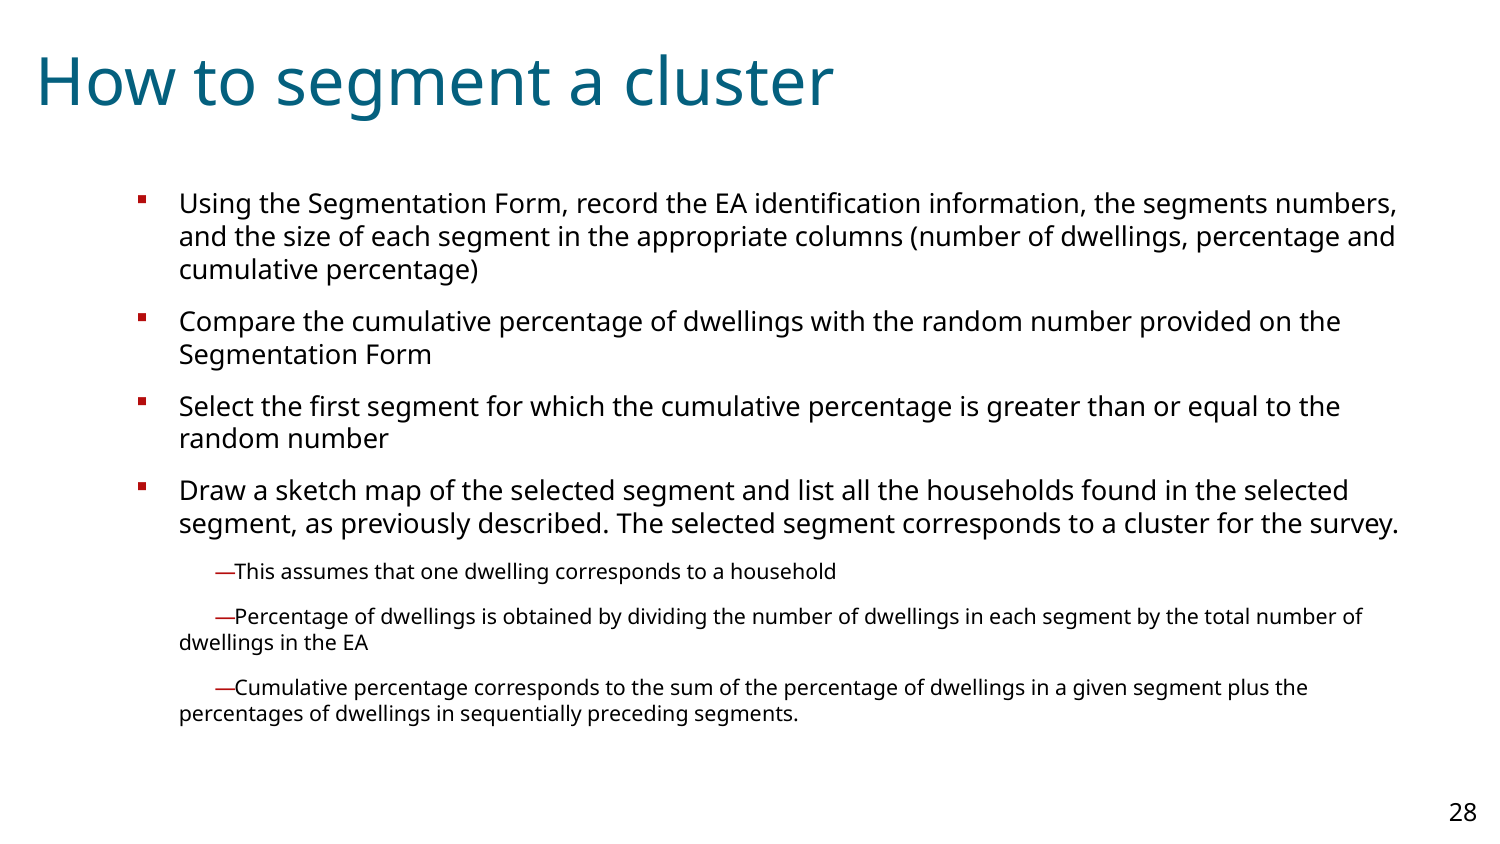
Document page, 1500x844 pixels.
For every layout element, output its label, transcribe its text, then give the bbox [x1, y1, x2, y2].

title How to segment a cluster [24, 8, 1478, 150]
list Using the Segmentation Form, record the EA identification information, the segments numbers, and the size of each segment in the appropriate columns (number of dwellings, percentage and cumulative percentage) Compare the cumulative percentage of dwellings with the random number provided on the Segmentation Form Select the first segment for which the cumulative percentage is greater than or equal to the random number Draw a sketch map of the selected segment and list all the households found in the selected segment, as previously described. The selected segment corresponds to a cluster for the survey. This assumes that one dwelling corresponds to a household Percentage of dwellings is obtained by dividing the number of dwellings in each segment by the total number of dwellings in the EA Cumulative percentage corresponds to the sum of the percentage of dwellings in a given segment plus the percentages of dwellings in sequentially preceding segments. [78, 179, 1427, 761]
